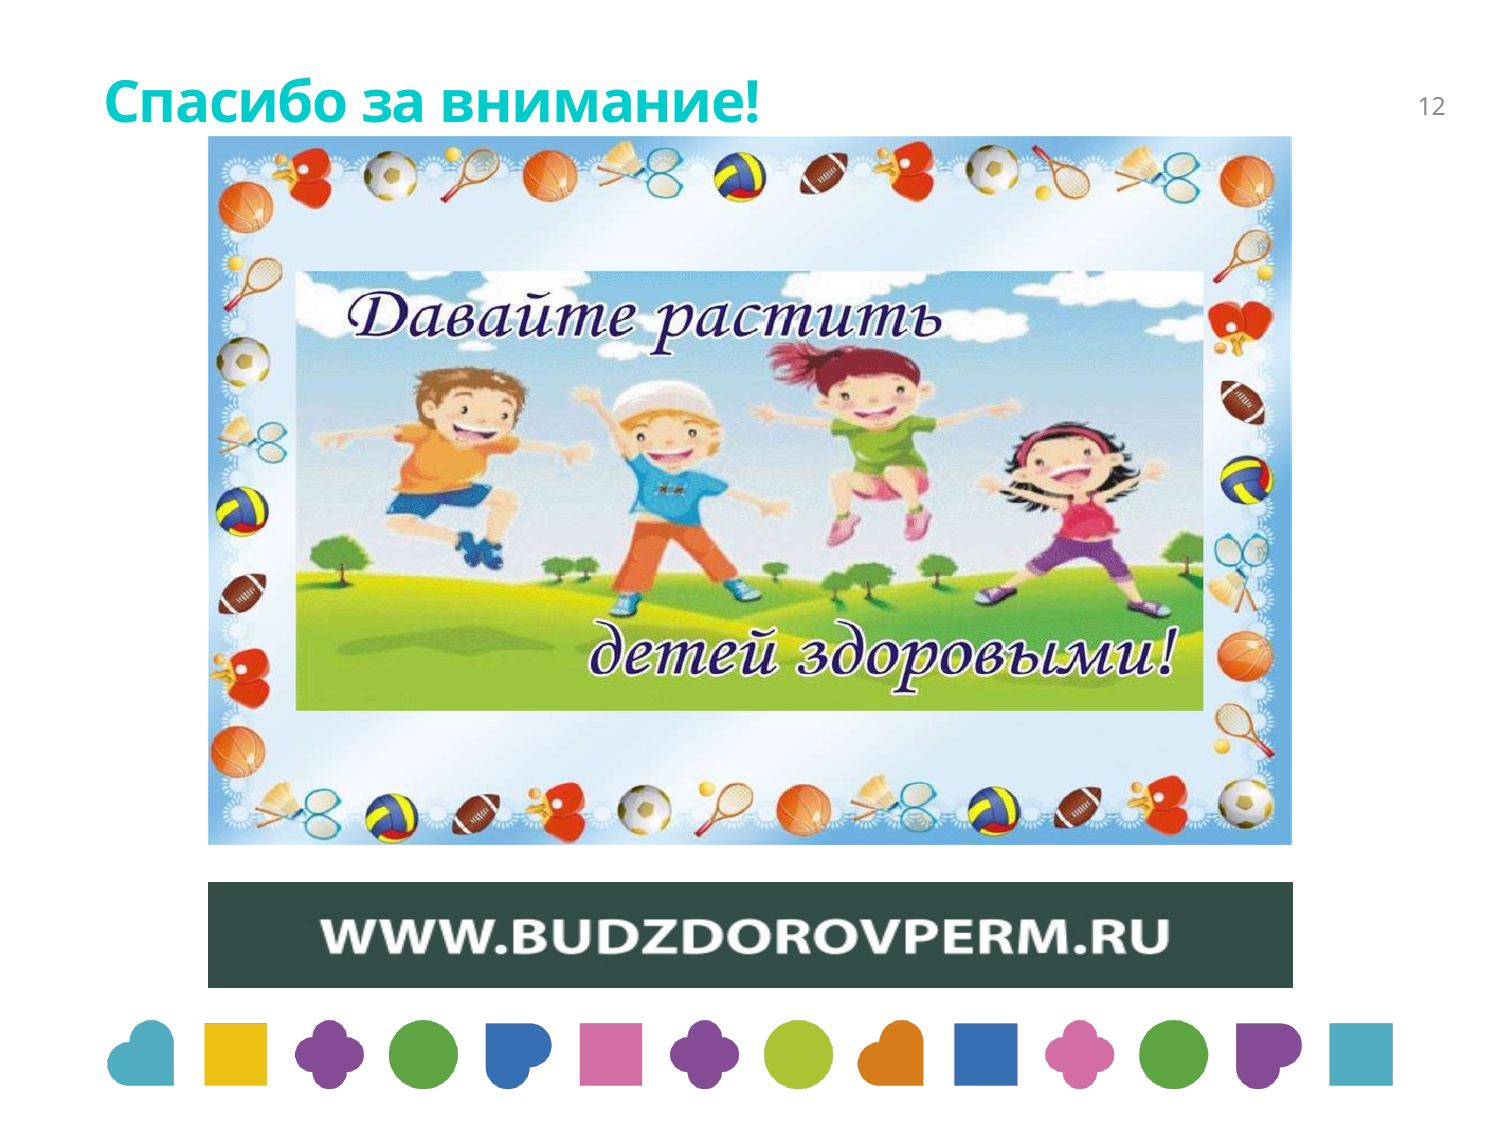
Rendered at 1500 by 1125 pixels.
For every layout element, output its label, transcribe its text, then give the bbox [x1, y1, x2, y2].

picture [207, 136, 1292, 845]
title Спасибо за внимание! [103, 59, 1397, 215]
picture [208, 882, 1293, 988]
slide_number 12 [1417, 60, 1476, 131]
picture [99, 1011, 1400, 1112]
